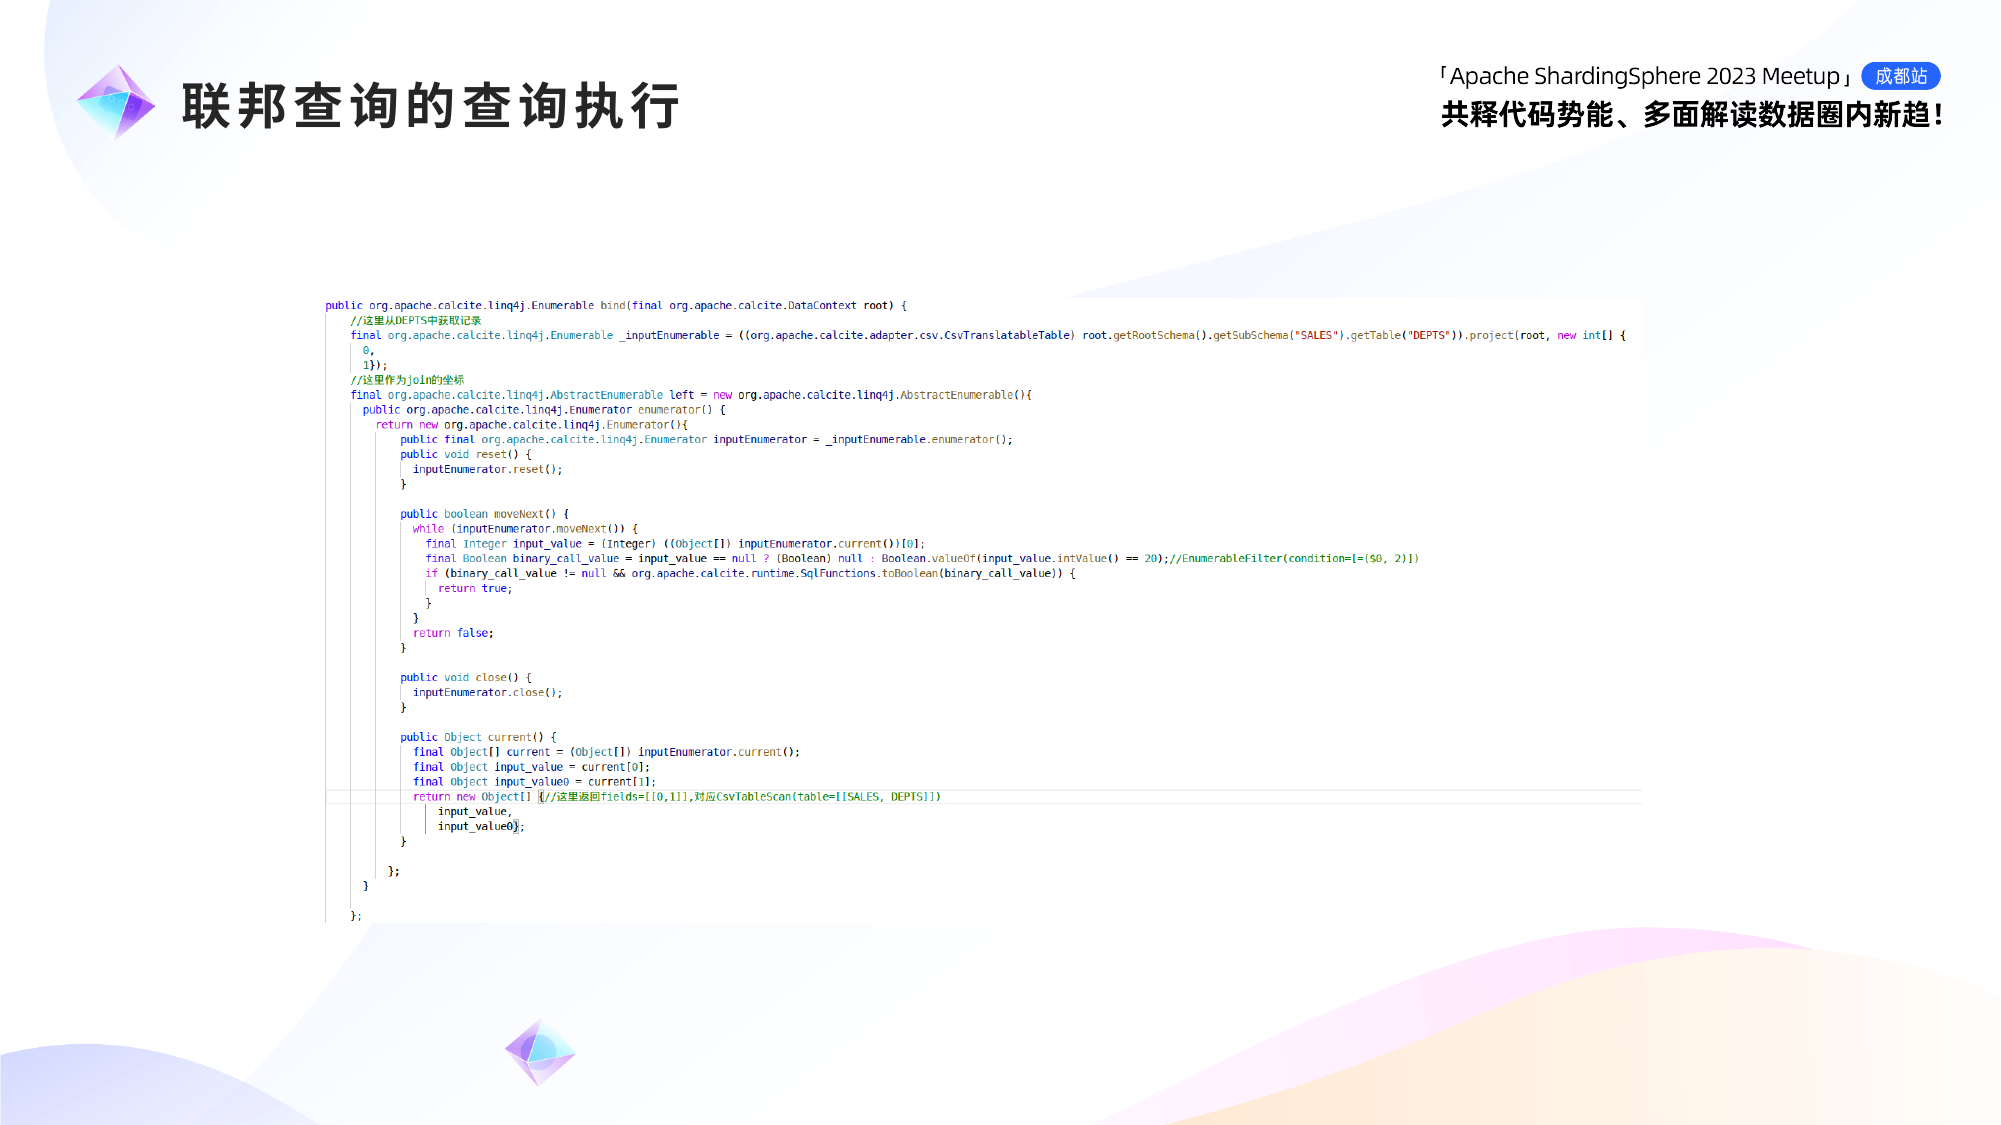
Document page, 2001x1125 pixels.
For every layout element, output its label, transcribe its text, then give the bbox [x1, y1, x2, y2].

text_box 联邦查询的查询执行 [166, 66, 1554, 142]
picture [0, 0, 2000, 1125]
